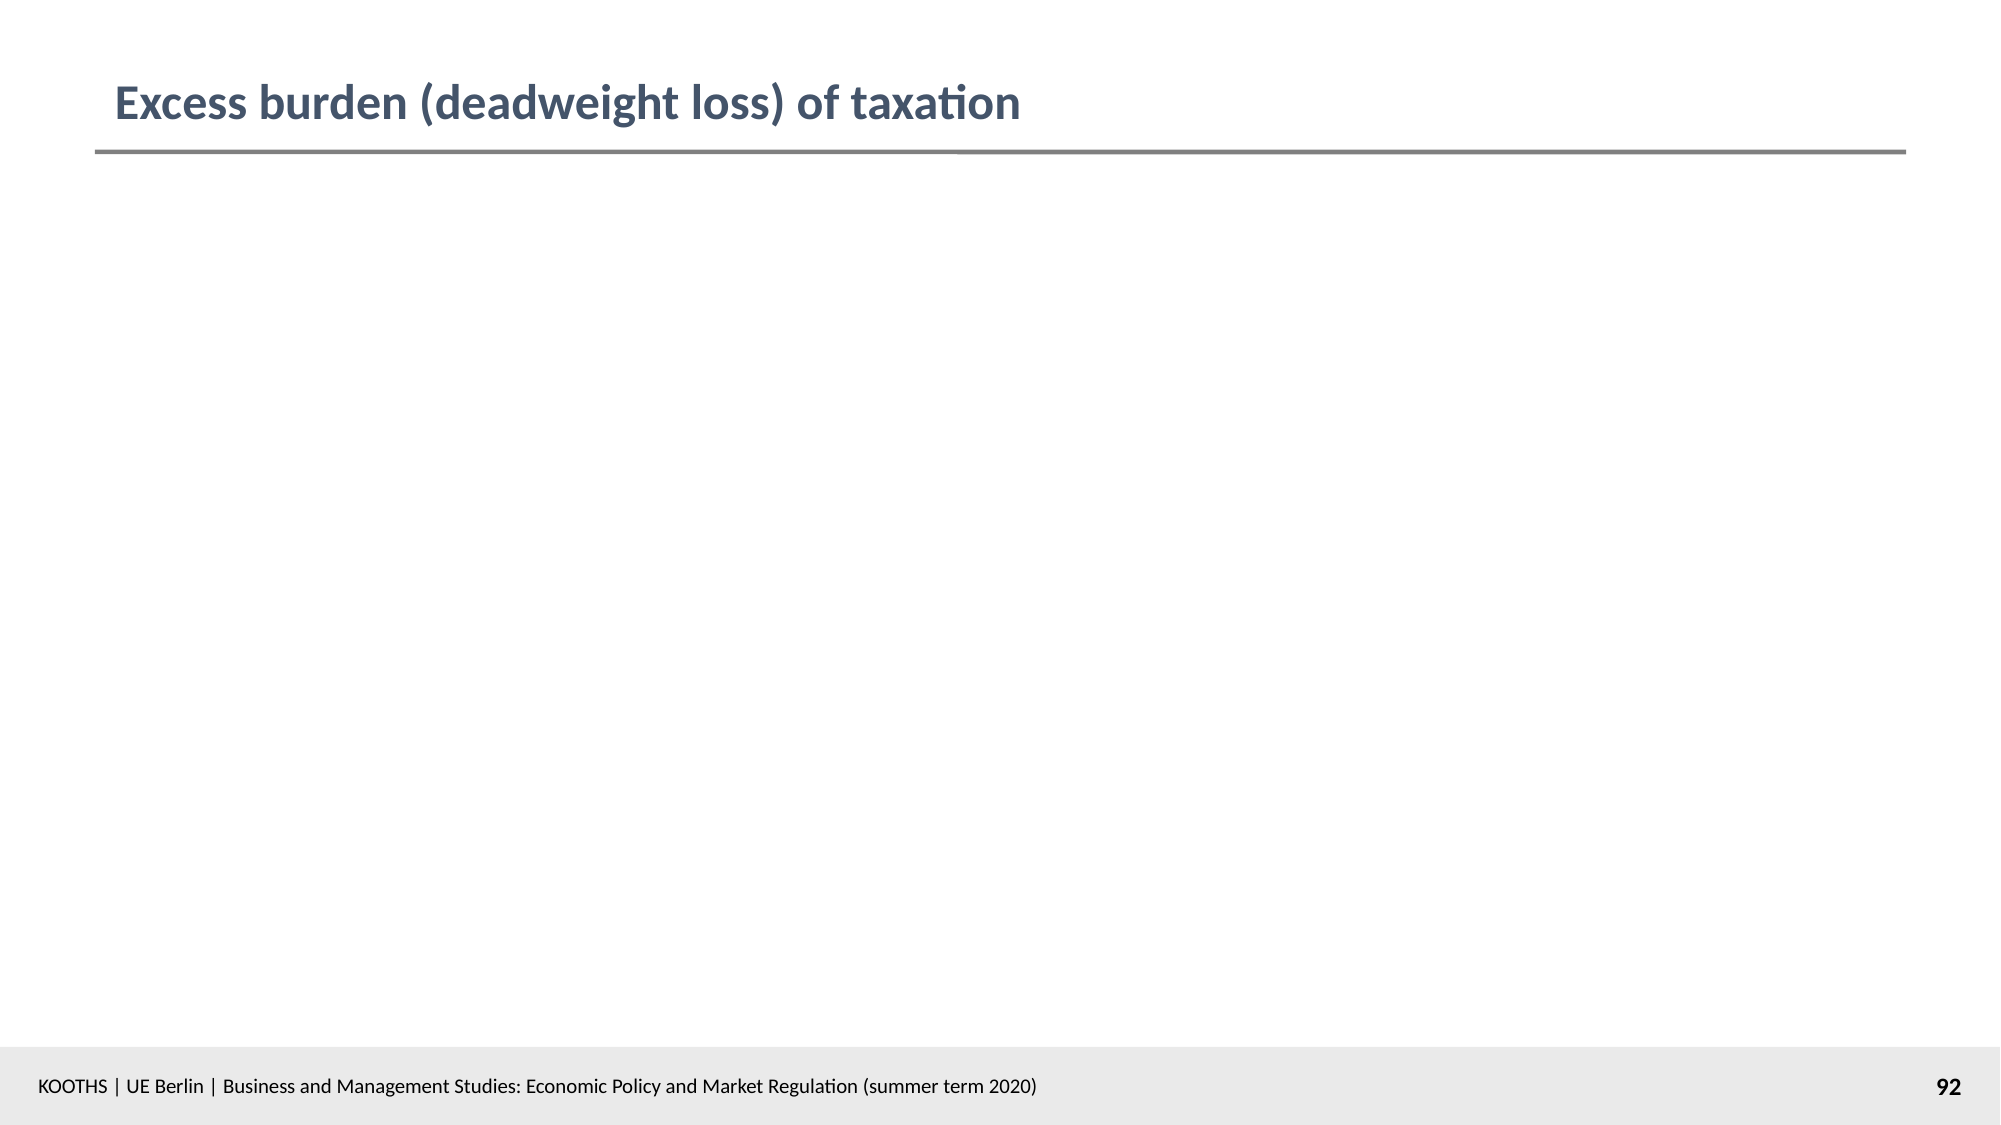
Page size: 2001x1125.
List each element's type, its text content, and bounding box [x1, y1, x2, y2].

title Excess burden (deadweight loss) of taxation [99, 31, 1900, 138]
